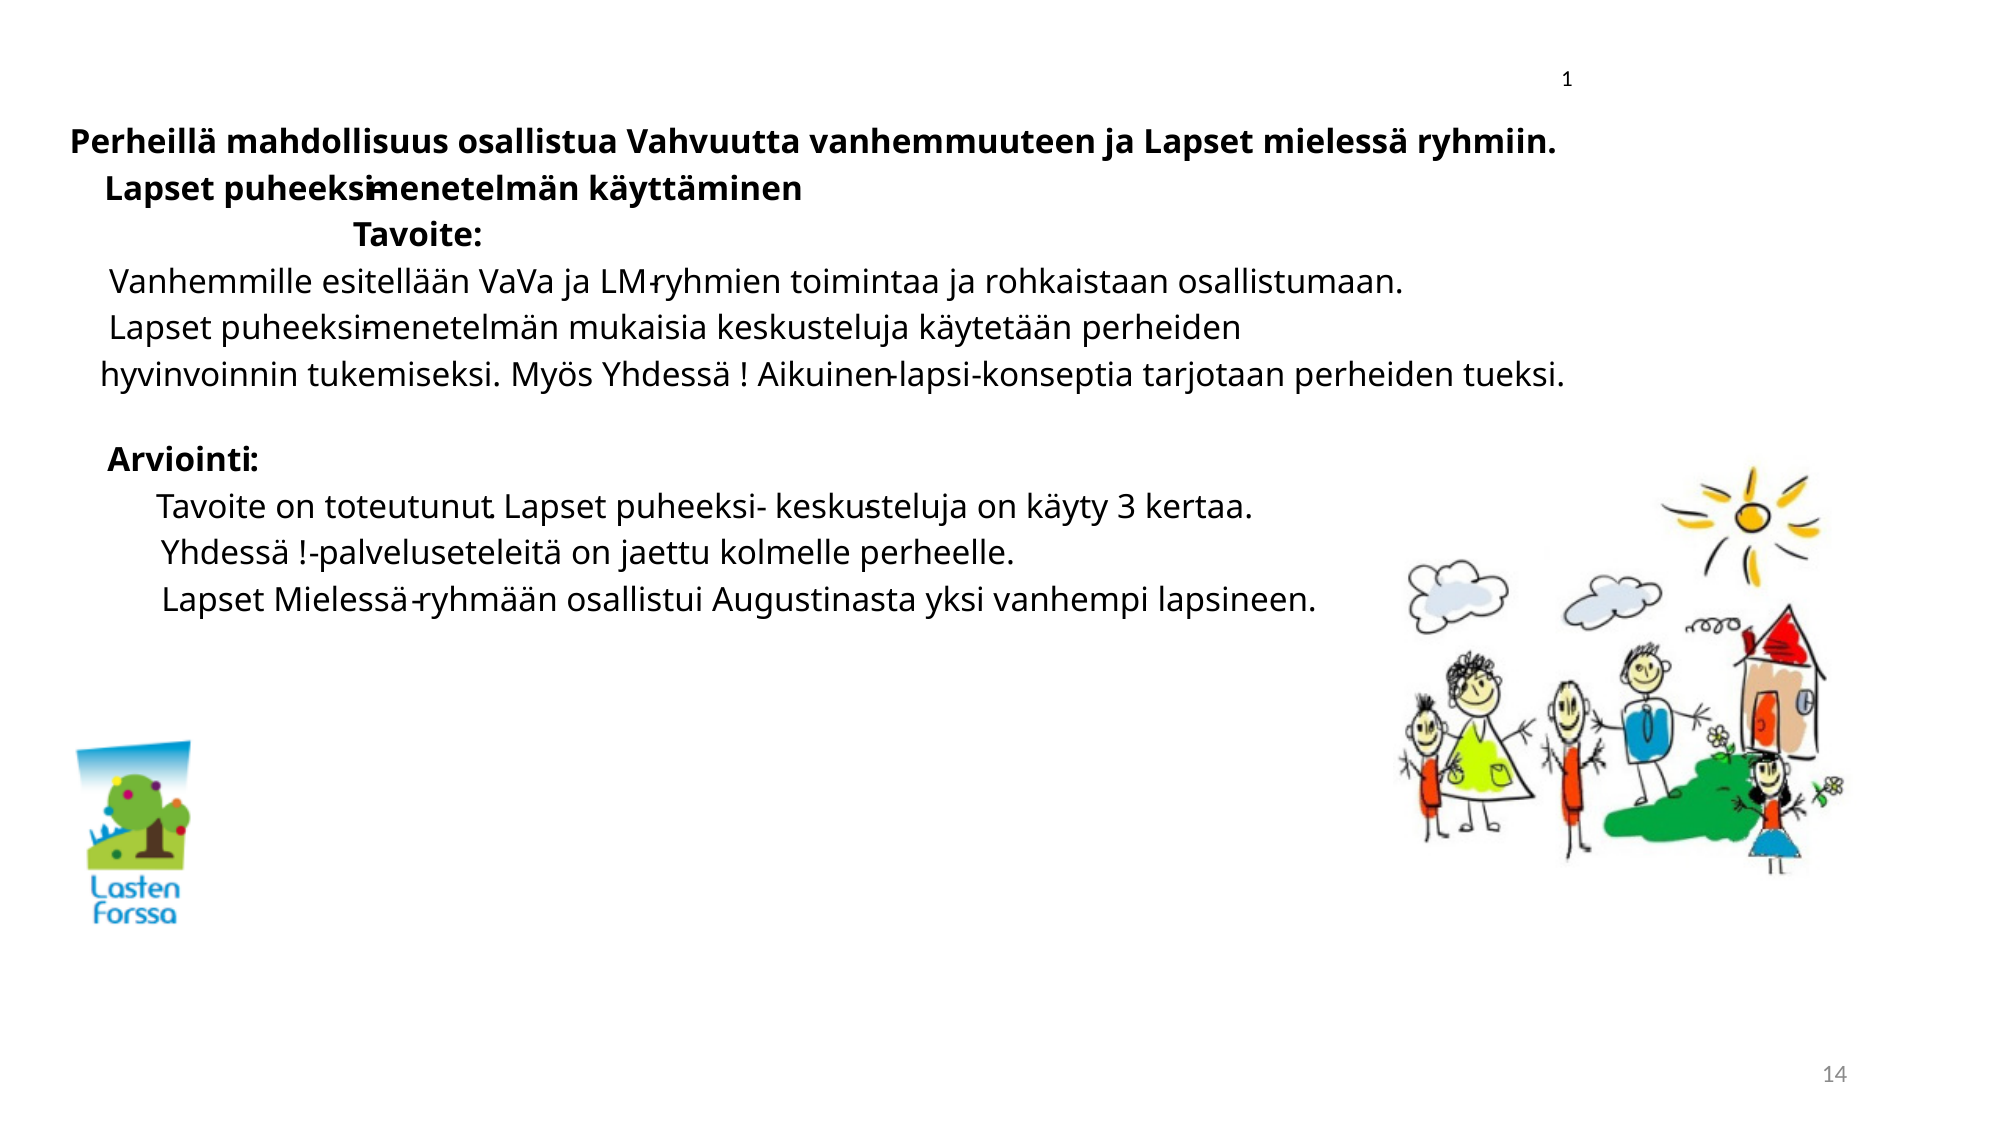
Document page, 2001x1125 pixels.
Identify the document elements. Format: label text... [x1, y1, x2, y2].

slide_number 14 [1412, 1042, 1863, 1103]
picture [1393, 436, 1863, 891]
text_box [103, 63, 1585, 662]
picture [68, 737, 197, 930]
